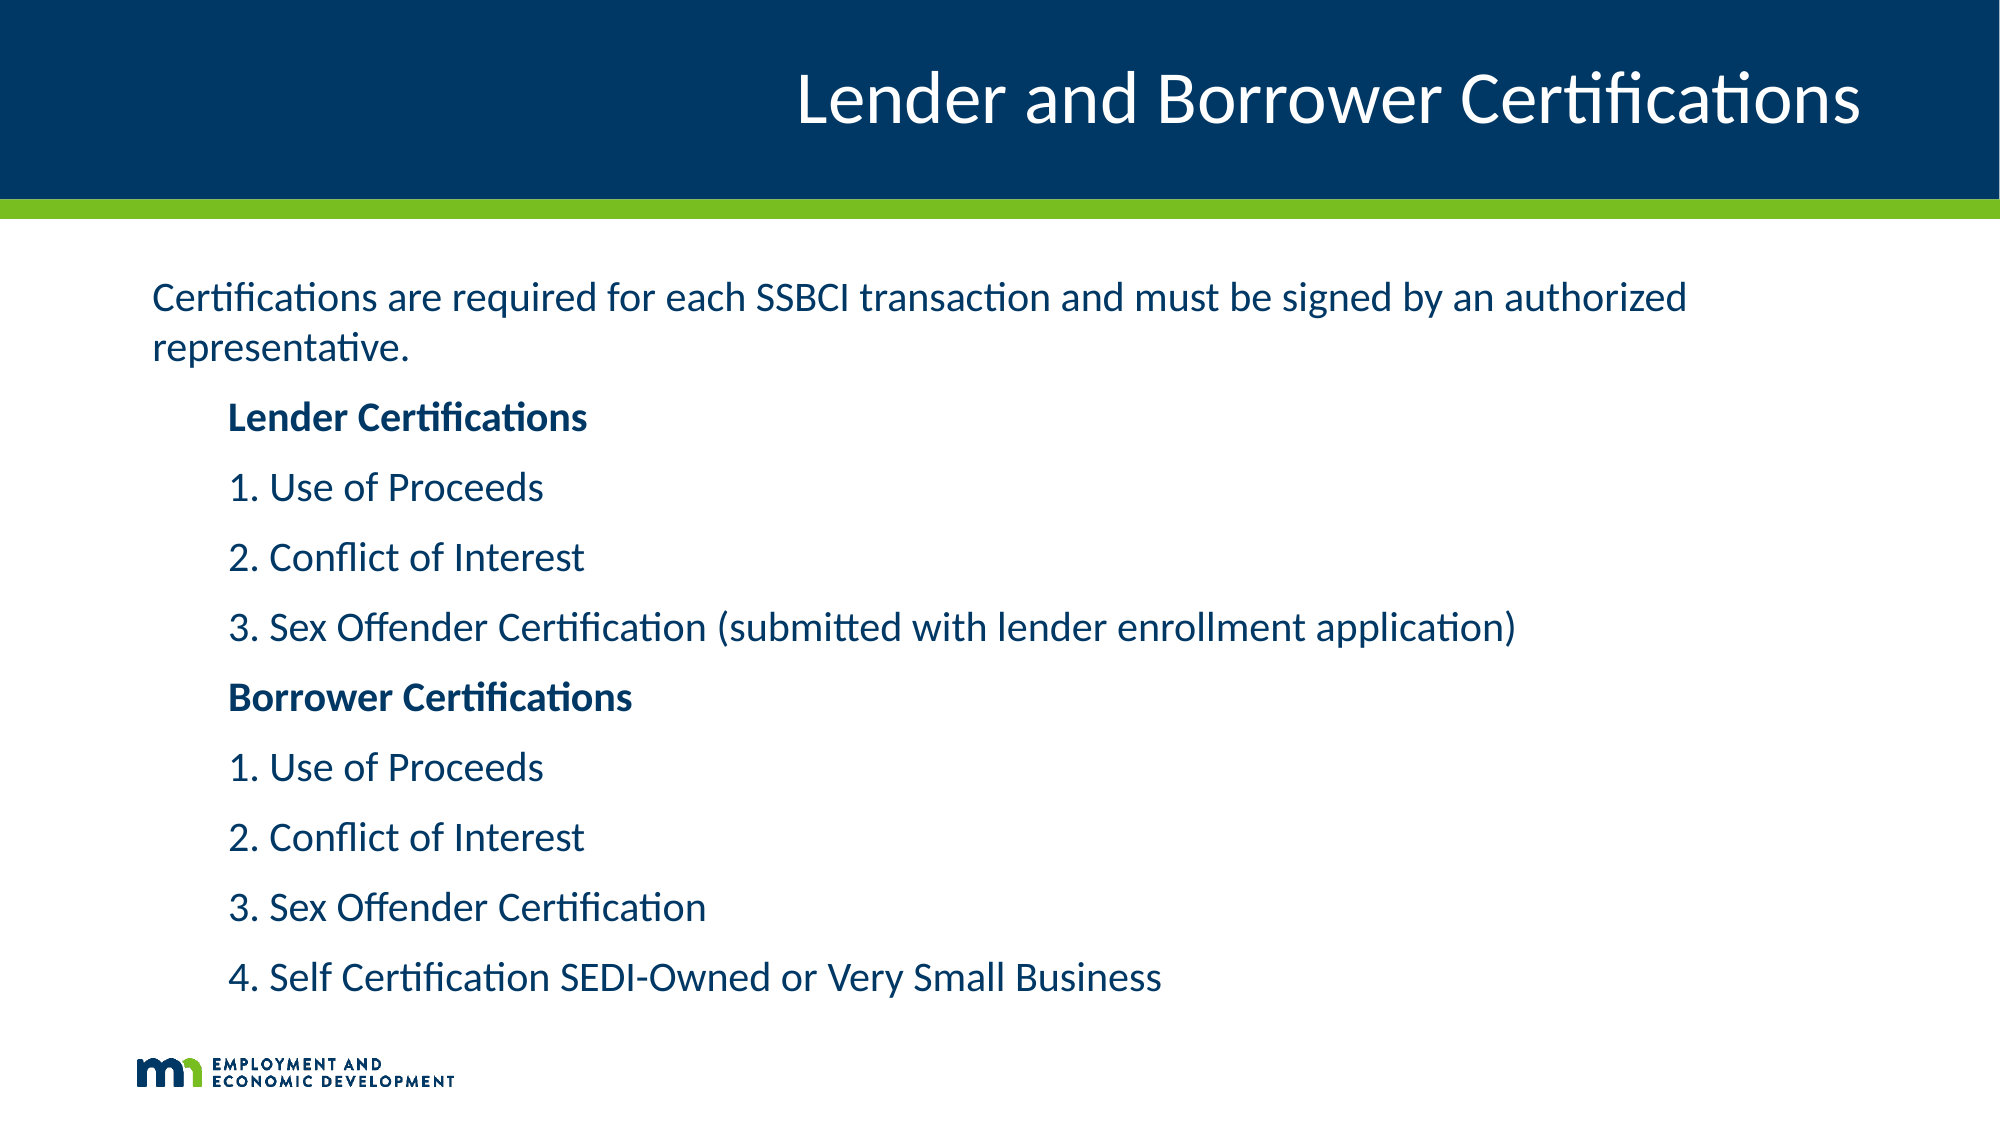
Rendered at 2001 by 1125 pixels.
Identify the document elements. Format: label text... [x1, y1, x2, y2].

title Lender and Borrower Certifications [137, 0, 1863, 200]
picture [137, 1058, 454, 1087]
list Certifications are required for each SSBCI transaction and must be signed by an authorized representative. Lender Certifications 1. Use of Proceeds 2. Conflict of Interest 3. Sex Offender Certification (submitted with lender enrollment application) Borrower Certifications 1. Use of Proceeds 2. Conflict of Interest 3. Sex Offender Certification 4. Self Certification SEDI-Owned or Very Small Business [137, 261, 1863, 1014]
